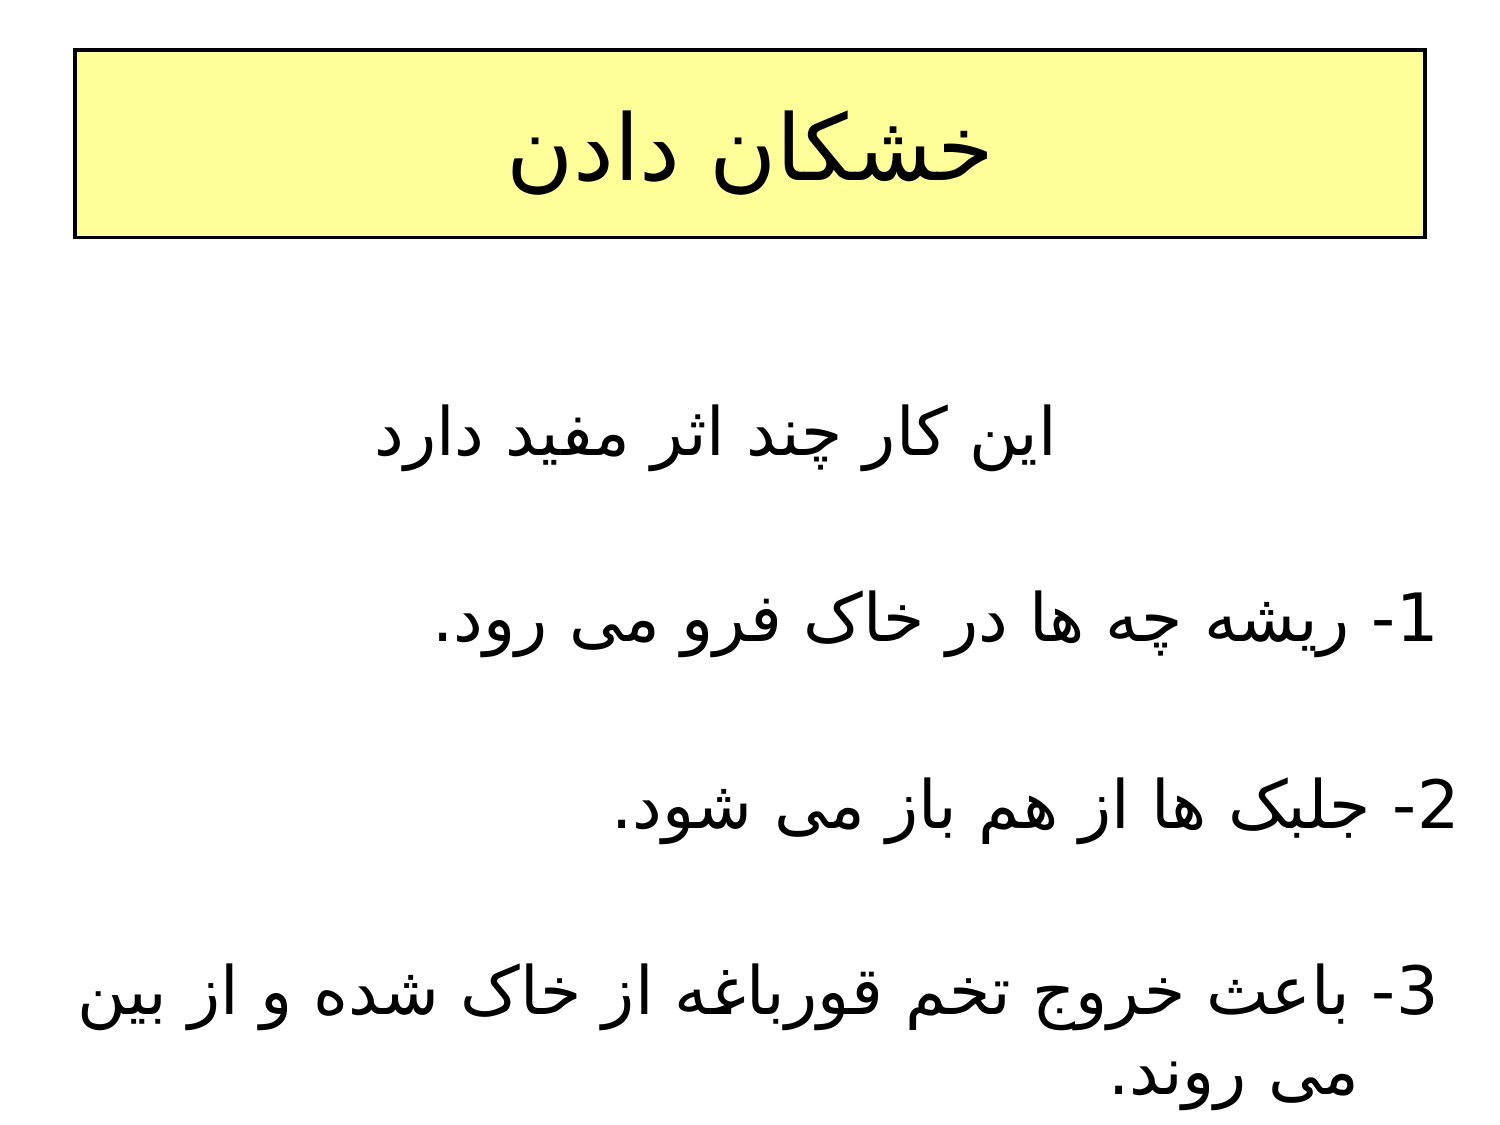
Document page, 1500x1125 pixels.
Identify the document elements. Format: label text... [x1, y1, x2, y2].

list این کار چند اثر مفید دارد 1- ریشه چه ها در خاک فرو می رود. 2- جلبک ها از هم باز می شود. 3- باعث خروج تخم قورباغه از خاک شده و از بین می روند. [0, 287, 1476, 1056]
title خشکان دادن [74, 49, 1426, 238]
